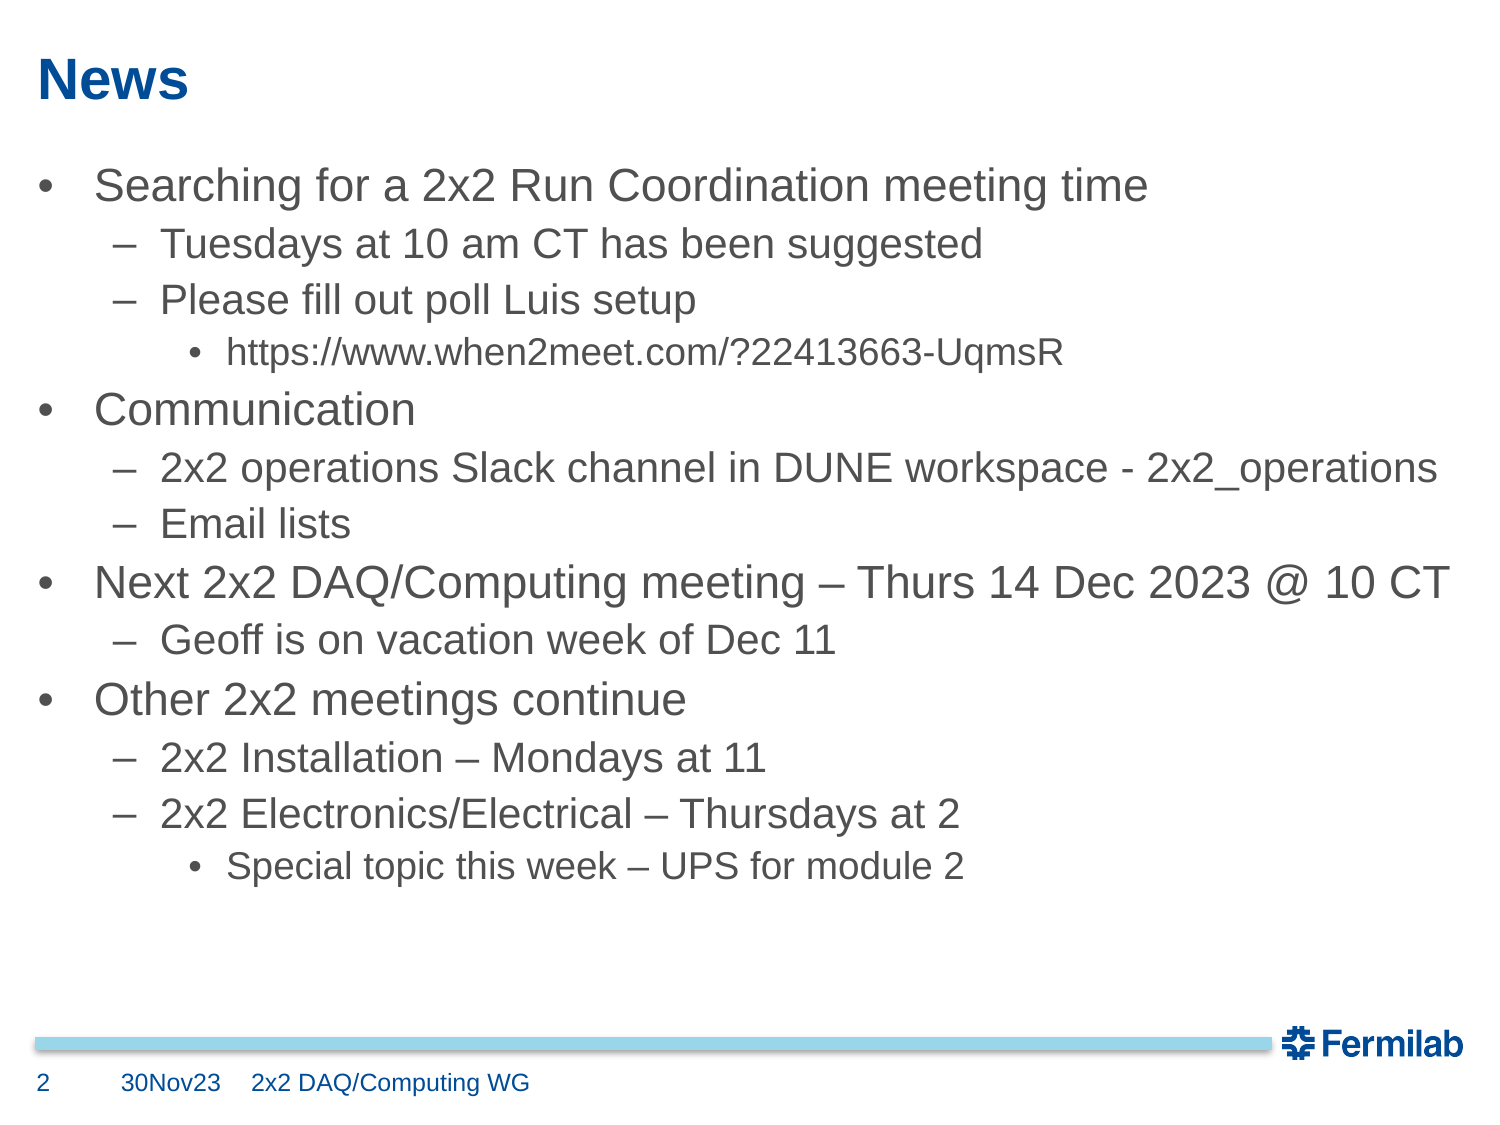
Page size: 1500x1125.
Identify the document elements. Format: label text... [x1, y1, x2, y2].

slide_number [120, 1066, 232, 1107]
picture [1282, 1026, 1463, 1060]
list Searching for a 2x2 Run Coordination meeting time Tuesdays at 10 am CT has been suggested Please fill out poll Luis setup https://www.when2meet.com/?22413663-UqmsR Communication 2x2 operations Slack channel in DUNE workspace - 2x2_operations Email lists Next 2x2 DAQ/Computing meeting – Thurs 14 Dec 2023 @ 10 CT Geoff is on vacation week of Dec 11 Other 2x2 meetings continue 2x2 Installation – Mondays at 11 2x2 Electronics/Electrical – Thursdays at 2 Special topic this week – UPS for module 2 [37, 159, 1461, 990]
slide_number 2 [36, 1066, 105, 1106]
title News [37, 41, 1463, 112]
footer 2x2 DAQ/Computing WG [251, 1066, 1279, 1107]
